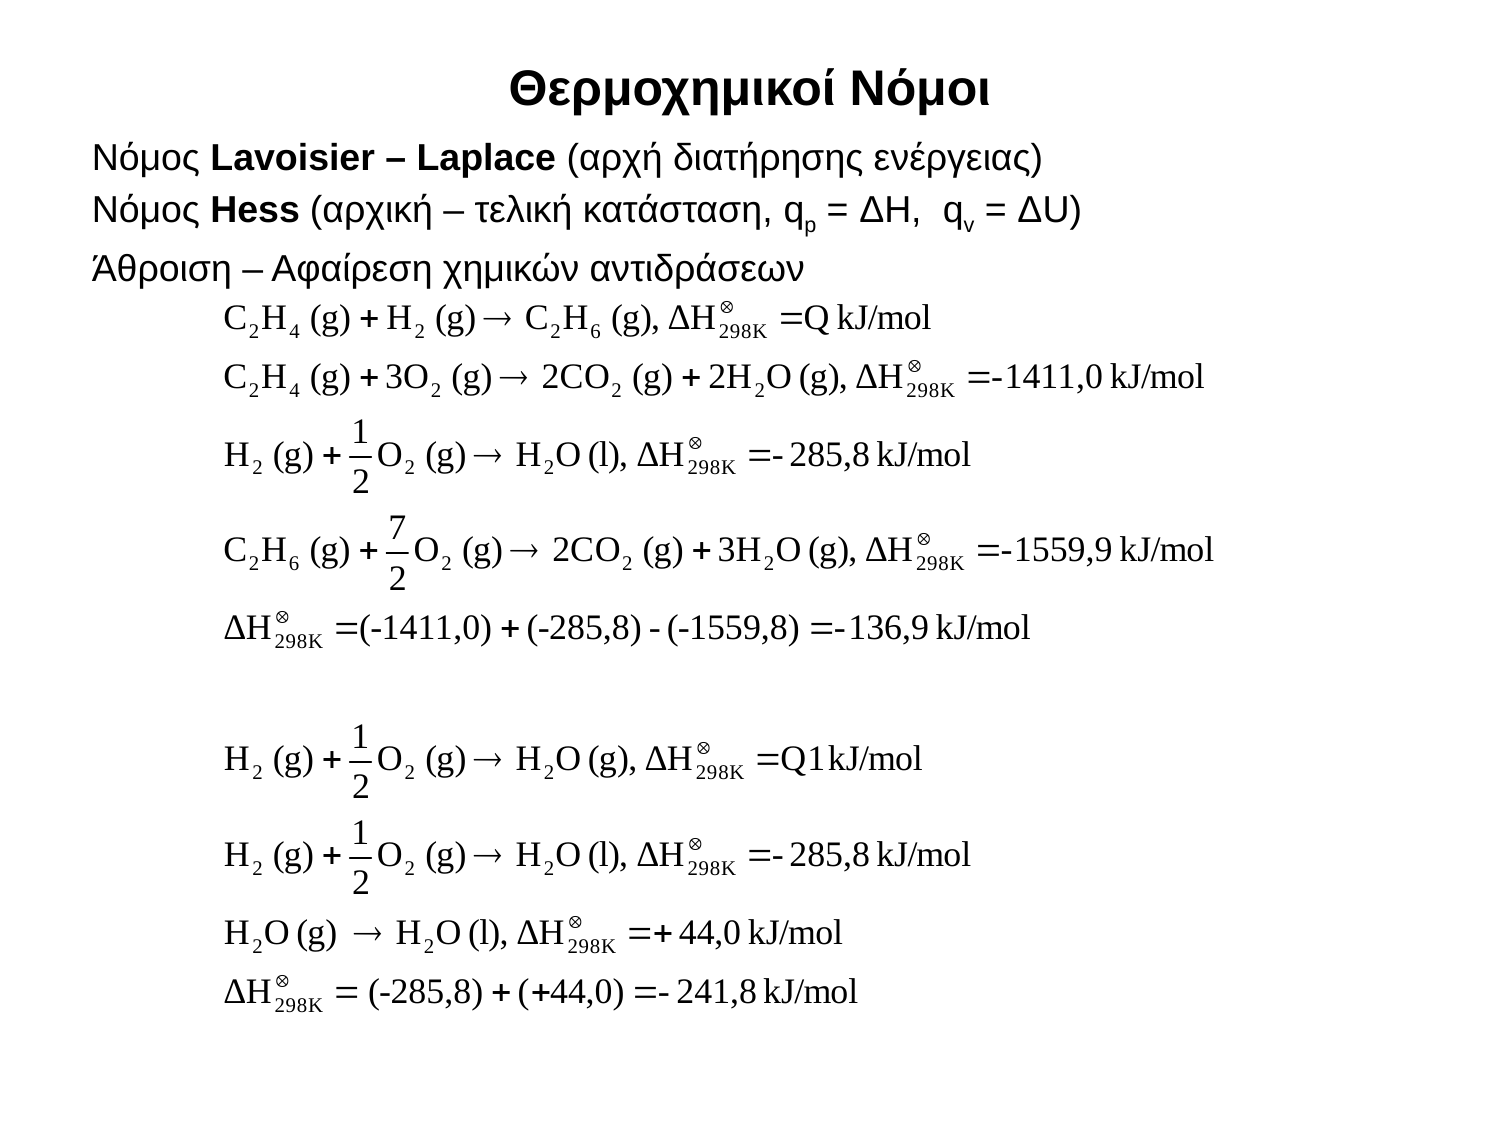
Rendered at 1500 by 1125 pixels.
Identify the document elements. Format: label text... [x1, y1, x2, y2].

list Νόμος Lavoisier – Laplace (αρχή διατήρησης ενέργειας) Νόμος Hess (αρχική – τελική κατάσταση, qp = ΔH, qv = ΔU) Άθροιση – Αφαίρεση χημικών αντιδράσεων [76, 125, 1428, 315]
title Θερμοχημικοί Νόμοι [74, 44, 1426, 126]
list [218, 290, 1223, 1021]
